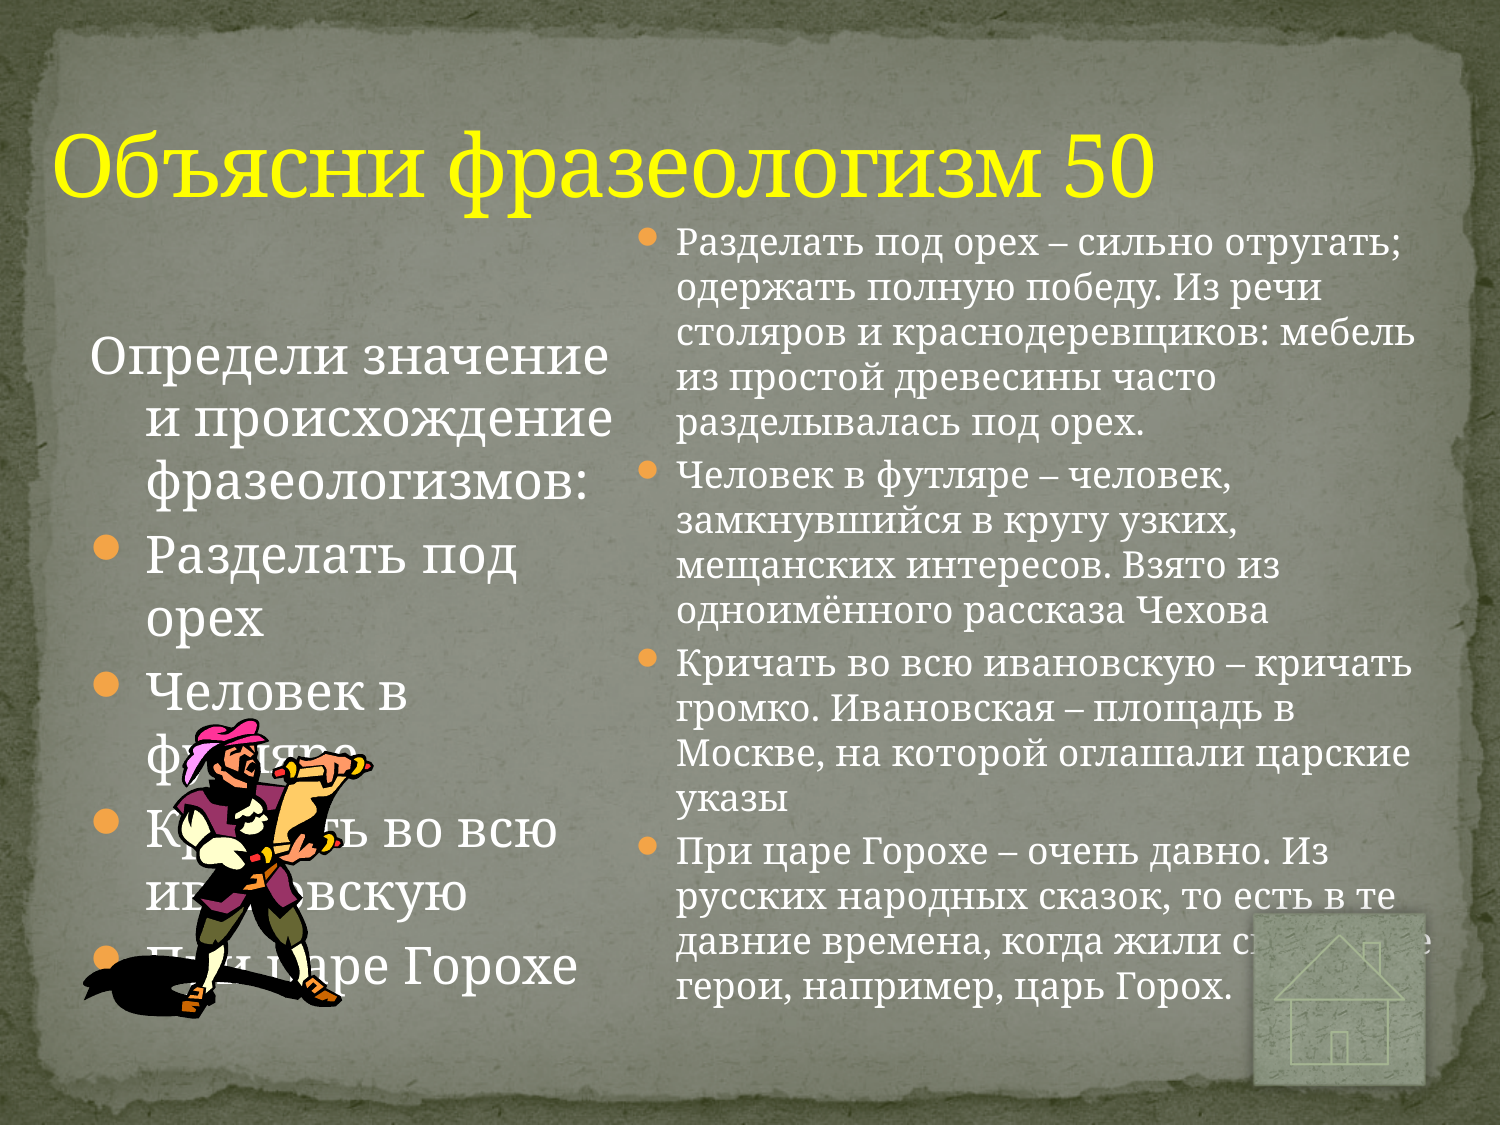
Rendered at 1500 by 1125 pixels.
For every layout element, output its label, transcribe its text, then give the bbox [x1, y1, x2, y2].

title Объясни фразеологизм 50 [35, 35, 1386, 223]
list Определи значение и происхождение фразеологизмов: Разделать под орех Человек в футляре Кричать во всю ивановскую При царе Горохе [75, 314, 621, 1043]
text_box [1255, 915, 1424, 1084]
list Разделать под орех – сильно отругать; одержать полную победу. Из речи столяров и краснодеревщиков: мебель из простой древесины часто разделывалась под орех. Человек в футляре – человек, замкнувшийся в кругу узких, мещанских интересов. Взято из одноимённого рассказа Чехова Кричать во всю ивановскую – кричать громко. Ивановская – площадь в Москве, на которой оглашали царские указы При царе Горохе – очень давно. Из русских народных сказок, то есть в те давние времена, когда жили сказочные герои, например, царь Горох. [621, 210, 1454, 1043]
picture [83, 716, 377, 1022]
